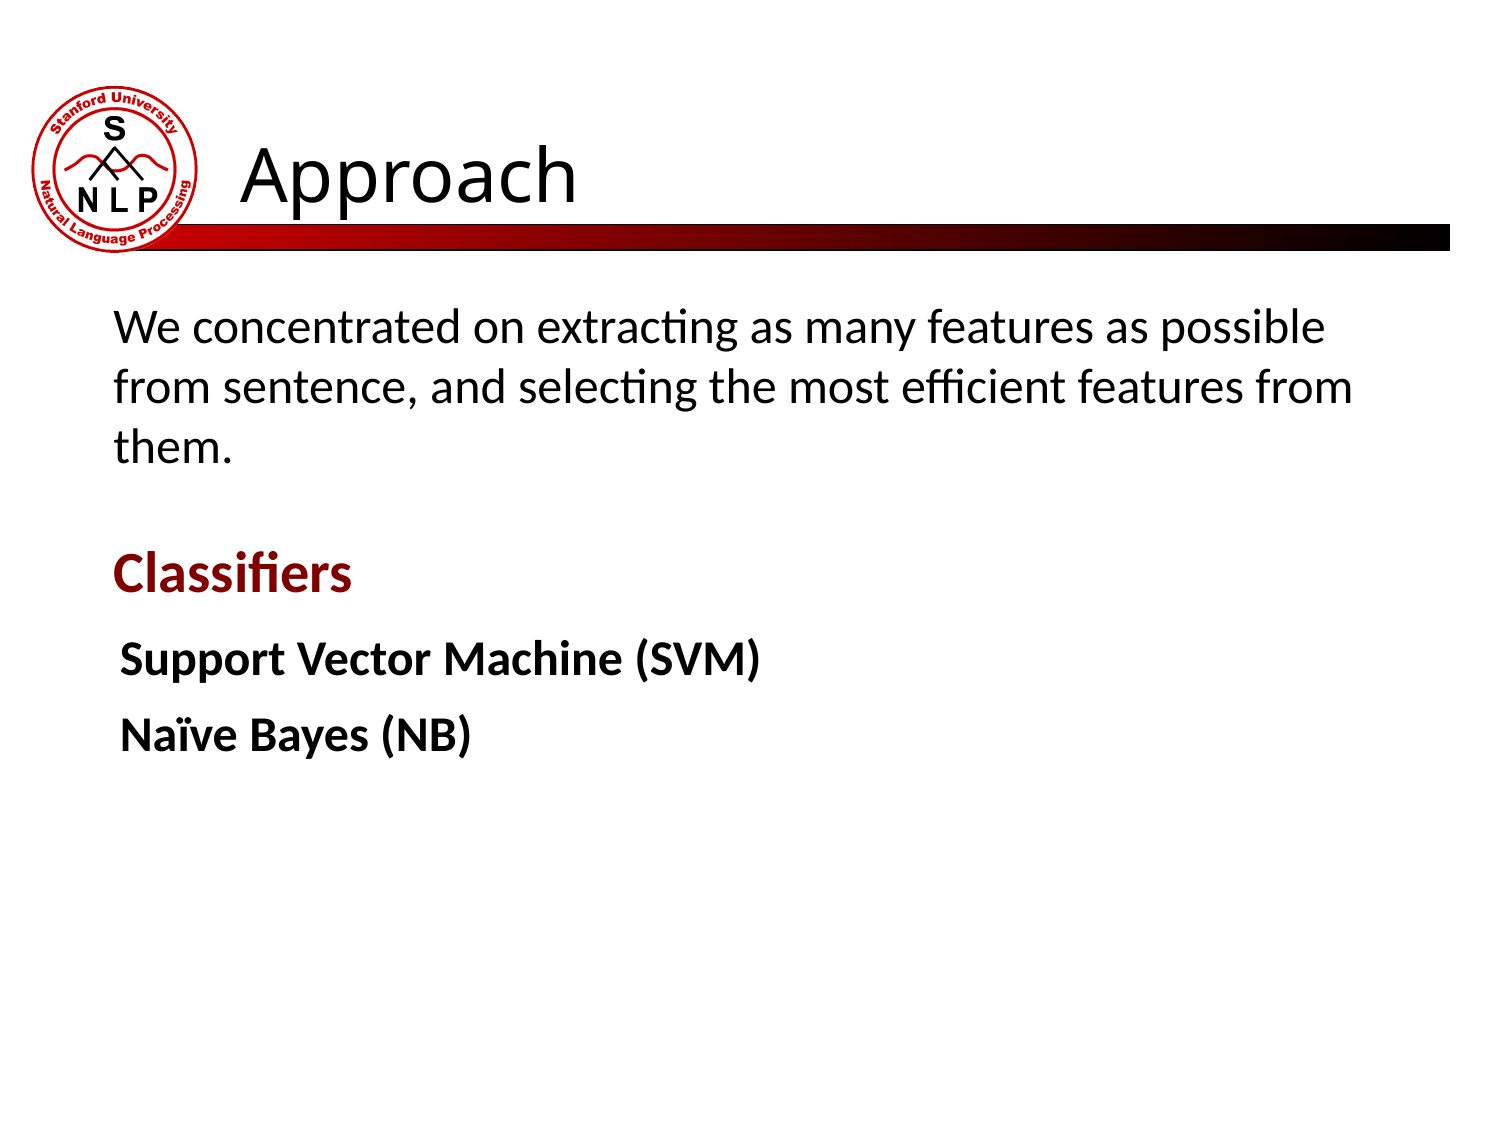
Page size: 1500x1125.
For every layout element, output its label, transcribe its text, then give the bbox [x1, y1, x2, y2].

text_box Classifiers [99, 526, 985, 586]
picture [28, 84, 201, 254]
title Approach [225, 62, 1500, 225]
text_box We concentrated on extracting as many features as possible from sentence, and selecting the most efficient features from them. [104, 289, 1423, 479]
text_box Support Vector Machine (SVM) Naïve Bayes (NB) [110, 632, 1014, 766]
